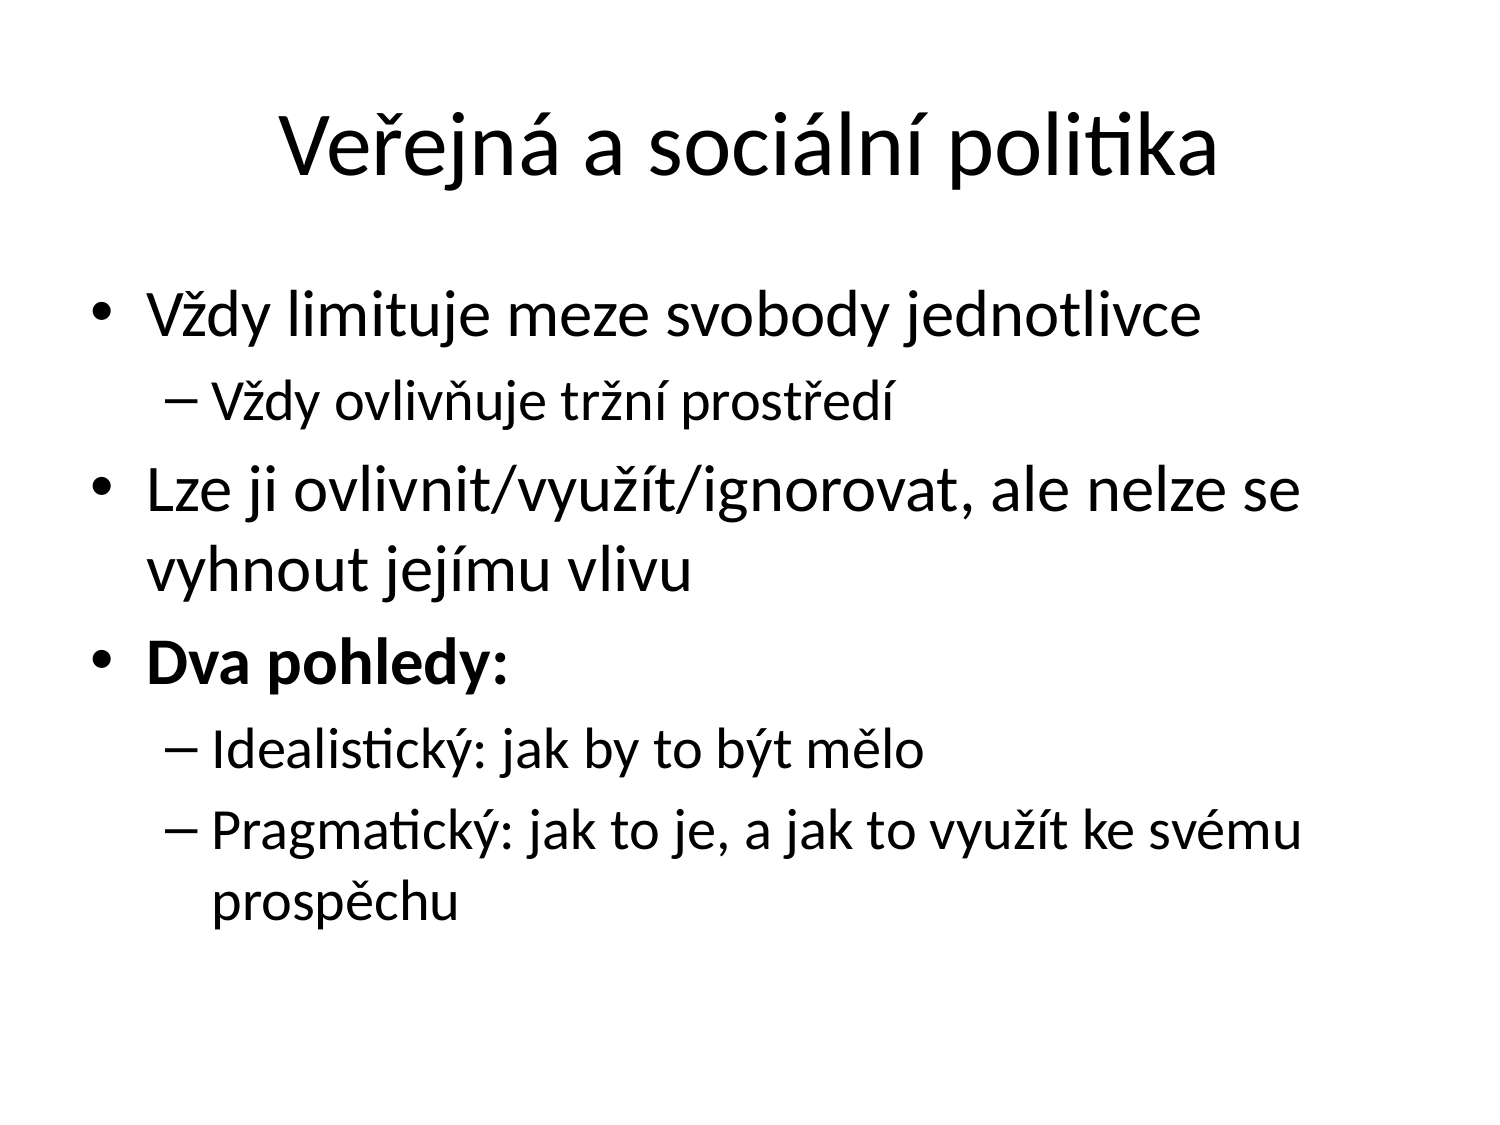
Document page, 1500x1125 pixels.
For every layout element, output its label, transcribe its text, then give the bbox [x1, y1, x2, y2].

list Vždy limituje meze svobody jednotlivce Vždy ovlivňuje tržní prostředí Lze ji ovlivnit/využít/ignorovat, ale nelze se vyhnout jejímu vlivu Dva pohledy: Idealistický: jak by to být mělo Pragmatický: jak to je, a jak to využít ke svému prospěchu [75, 262, 1425, 1005]
title Veřejná a sociální politika [75, 45, 1425, 233]
